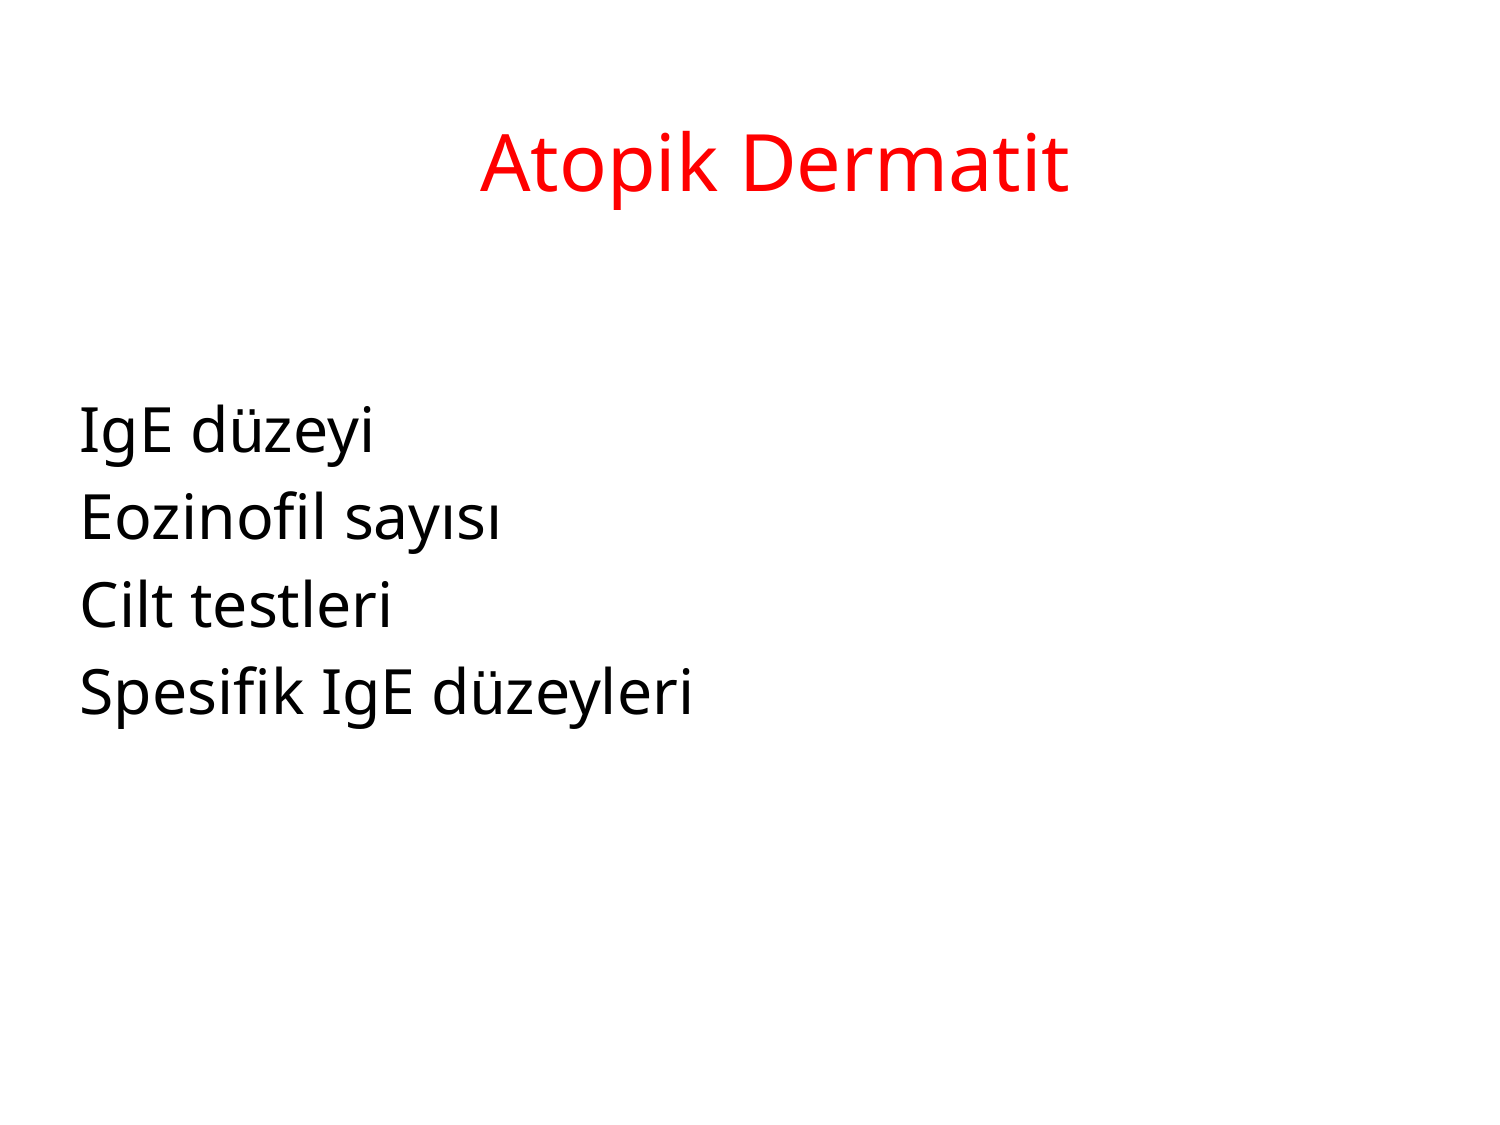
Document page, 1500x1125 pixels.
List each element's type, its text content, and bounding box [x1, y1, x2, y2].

list IgE düzeyi Eozinofil sayısı Cilt testleri Spesifik IgE düzeyleri [64, 382, 1416, 1125]
title Atopik Dermatit [100, 66, 1451, 255]
